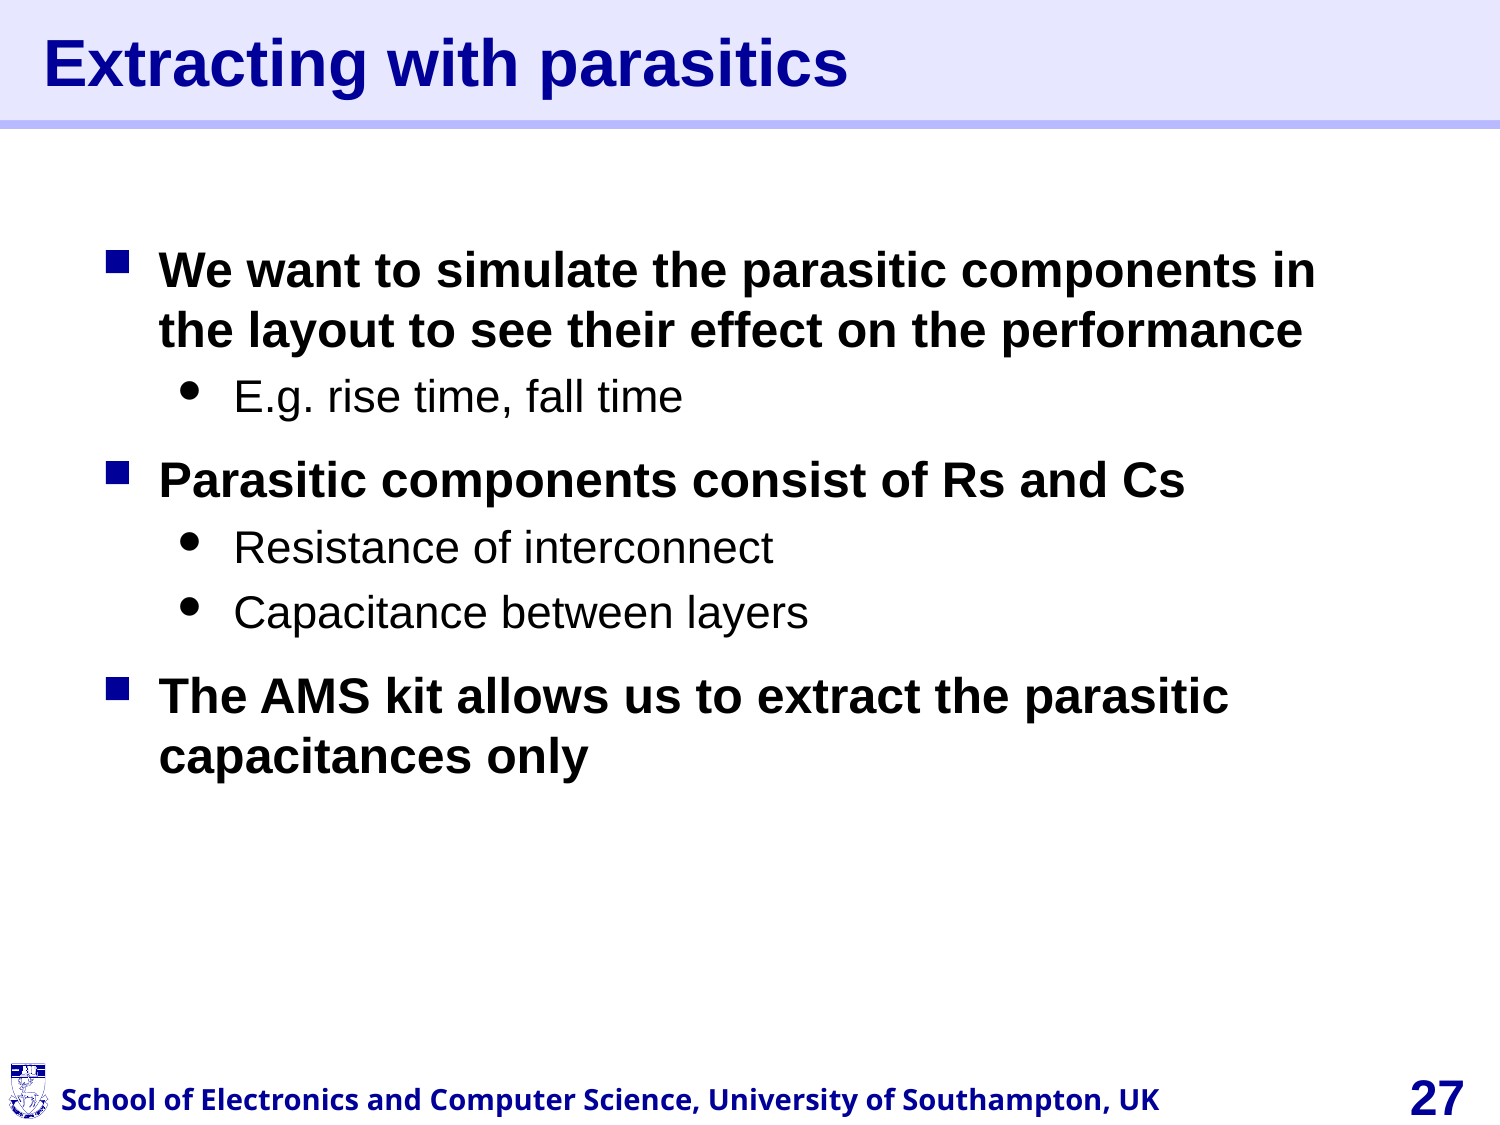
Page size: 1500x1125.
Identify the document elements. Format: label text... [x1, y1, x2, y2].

list We want to simulate the parasitic components in the layout to see their effect on the performance E.g. rise time, fall time Parasitic components consist of Rs and Cs Resistance of interconnect Capacitance between layers The AMS kit allows us to extract the parasitic capacitances only [87, 229, 1413, 1005]
title Extracting with parasitics [0, 0, 1500, 121]
